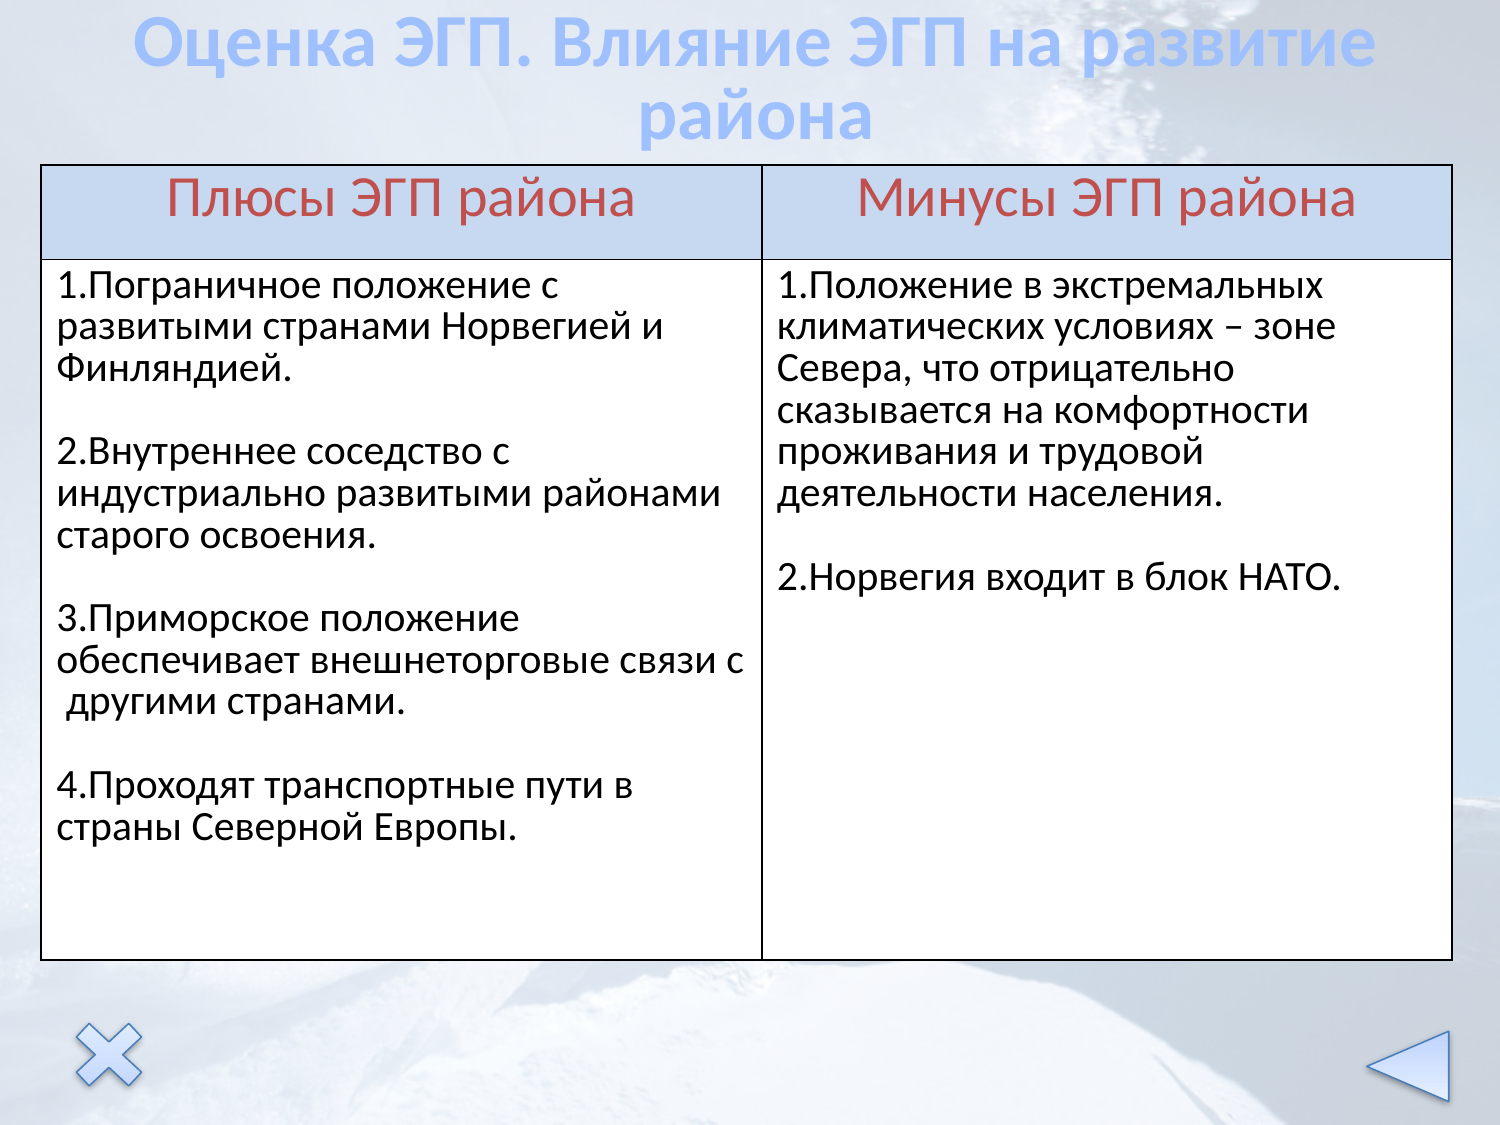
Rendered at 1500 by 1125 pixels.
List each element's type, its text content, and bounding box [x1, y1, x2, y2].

table_cell 1.Пограничное положение с развитыми странами Норвегией и Финляндией. 2.Внутреннее соседство с индустриально развитыми районами старого освоения. 3.Приморское положение обеспечивает внешнеторговые связи с другими странами. 4.Проходят транспортные пути в страны Северной Европы. [42, 260, 761, 959]
text_box Оценка ЭГП. Влияние ЭГП на развитие района [41, 0, 1471, 162]
text_box [75, 1022, 143, 1087]
table_header Плюсы ЭГП района [42, 166, 761, 259]
table_cell 1.Положение в экстремальных климатических условиях – зоне Севера, что отрицательно сказывается на комфортности проживания и трудовой деятельности населения. 2.Норвегия входит в блок НАТО. [763, 260, 1451, 959]
table_header Минусы ЭГП района [763, 166, 1451, 259]
text_box [1365, 1030, 1450, 1103]
